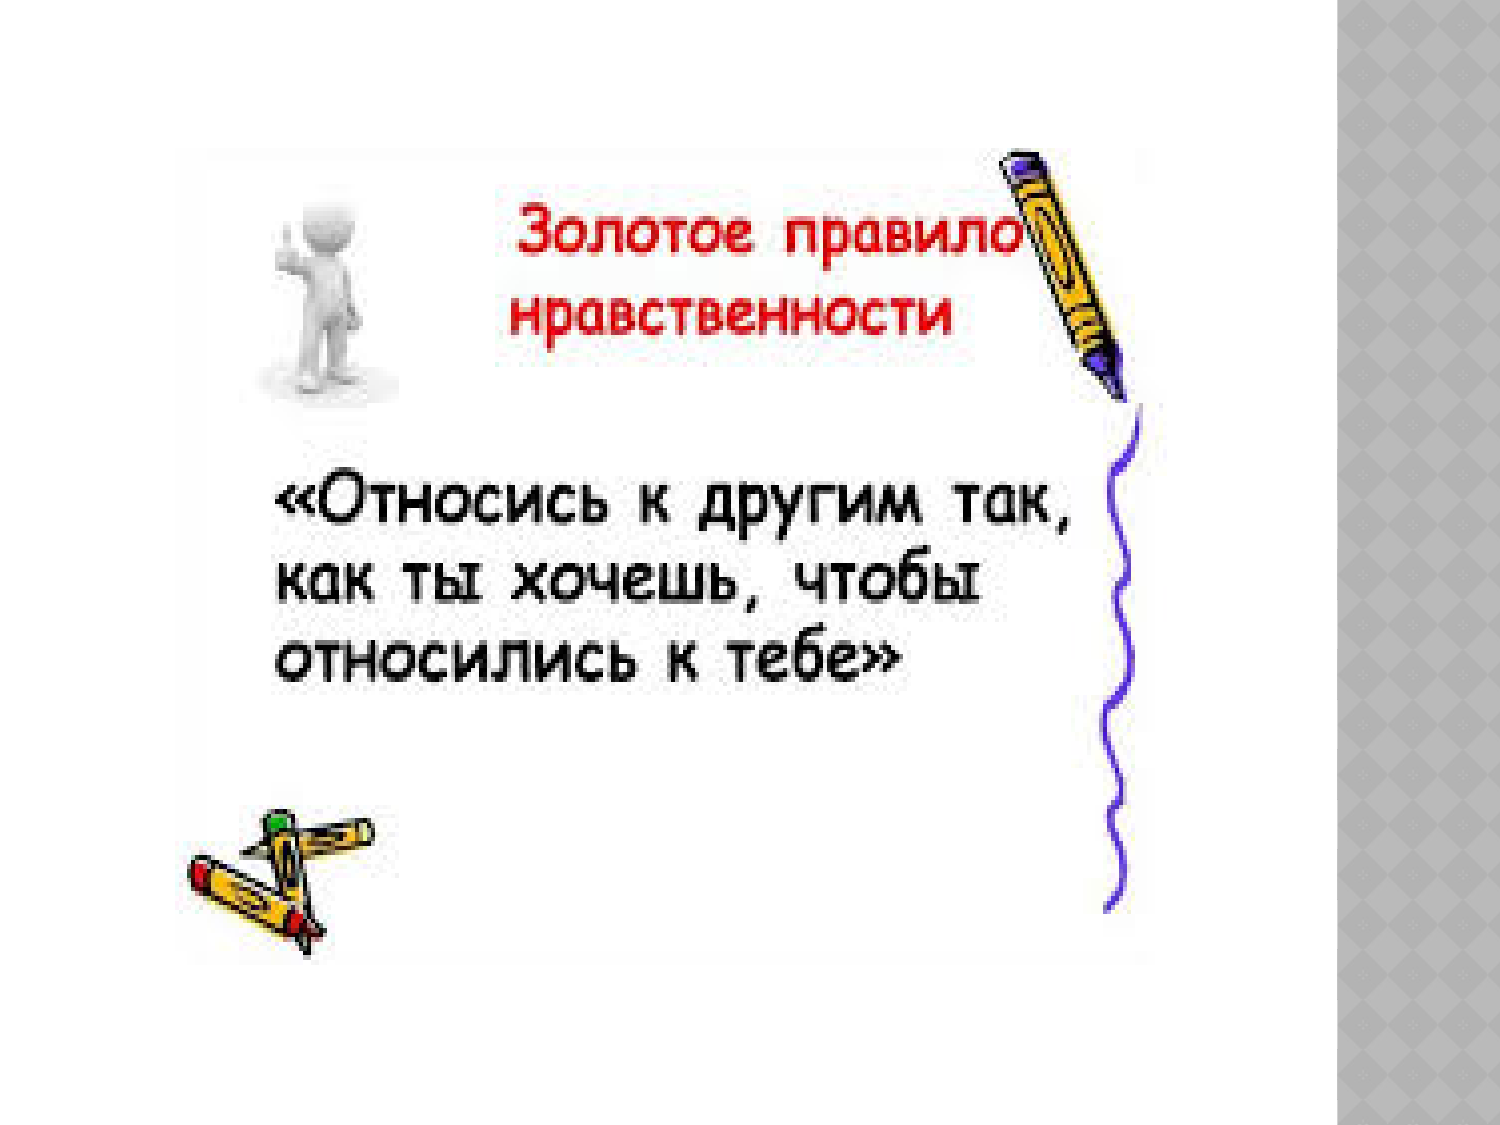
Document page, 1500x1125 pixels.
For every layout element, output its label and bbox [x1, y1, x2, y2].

list [111, 148, 1235, 965]
